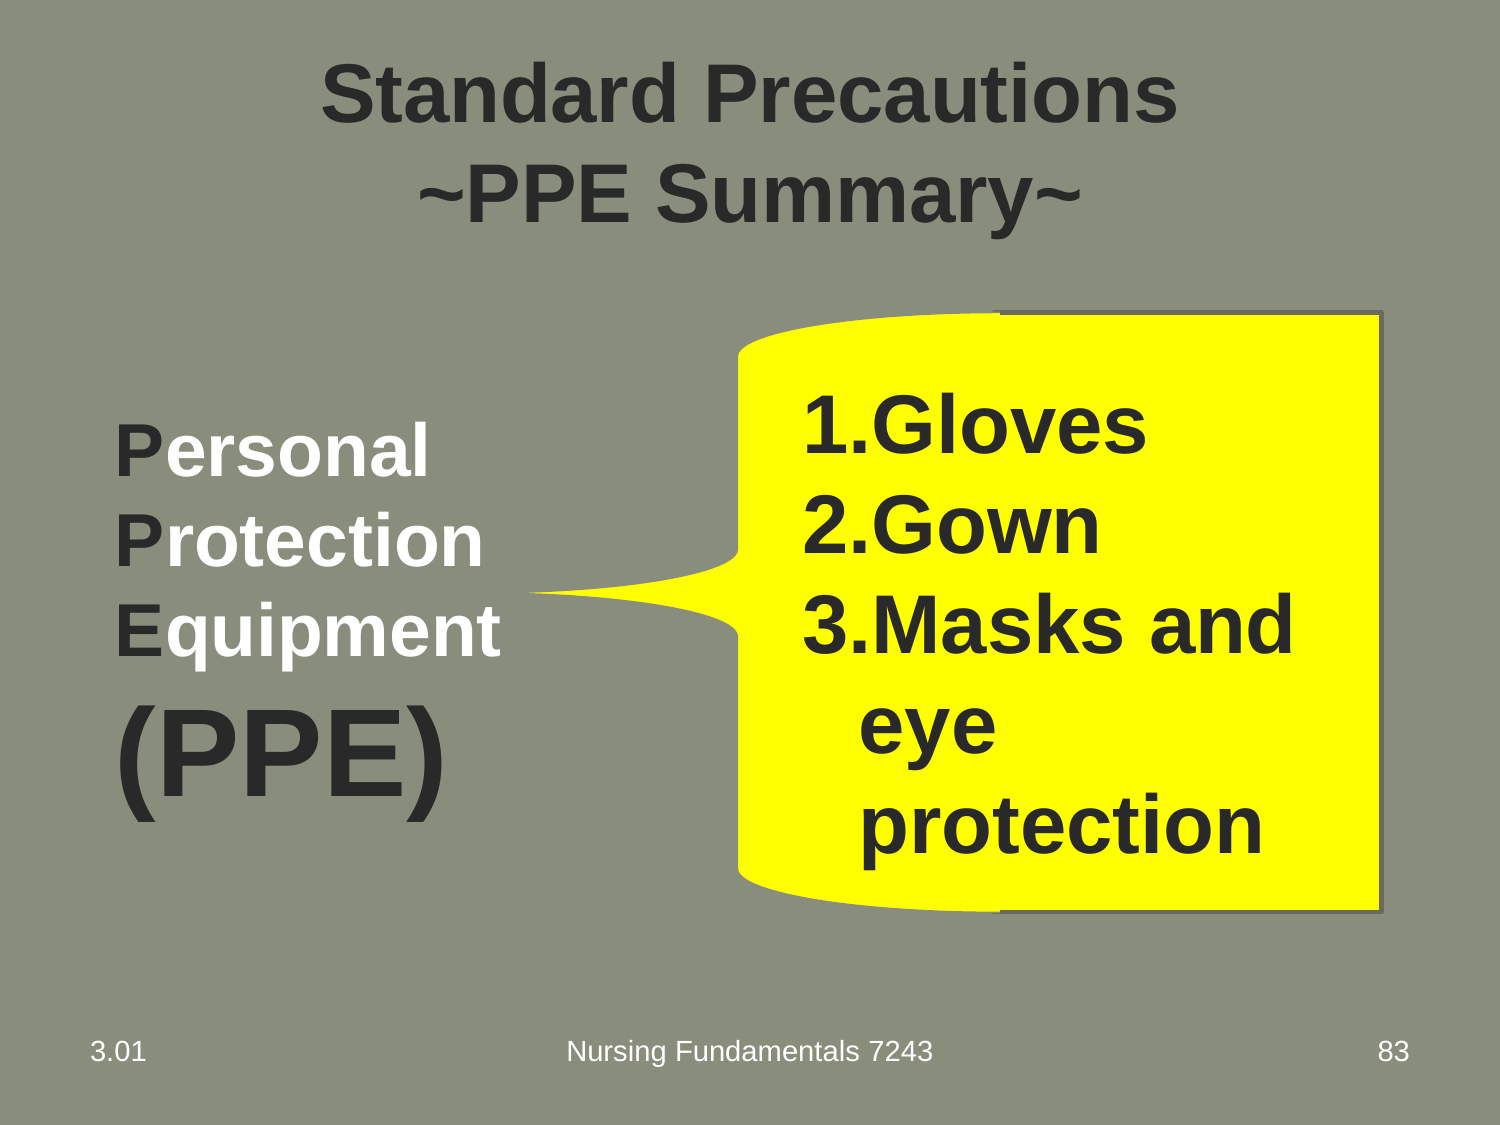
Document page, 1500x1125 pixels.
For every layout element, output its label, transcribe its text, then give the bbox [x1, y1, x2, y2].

title Standard Precautions ~PPE Summary~ [75, 45, 1425, 233]
slide_number 3.01 [75, 1024, 425, 1103]
list Personal Protection Equipment (PPE) [99, 393, 469, 832]
footer Nursing Fundamentals 7243 [512, 1024, 988, 1103]
slide_number 83 [1074, 1024, 1425, 1103]
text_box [474, 312, 1382, 913]
